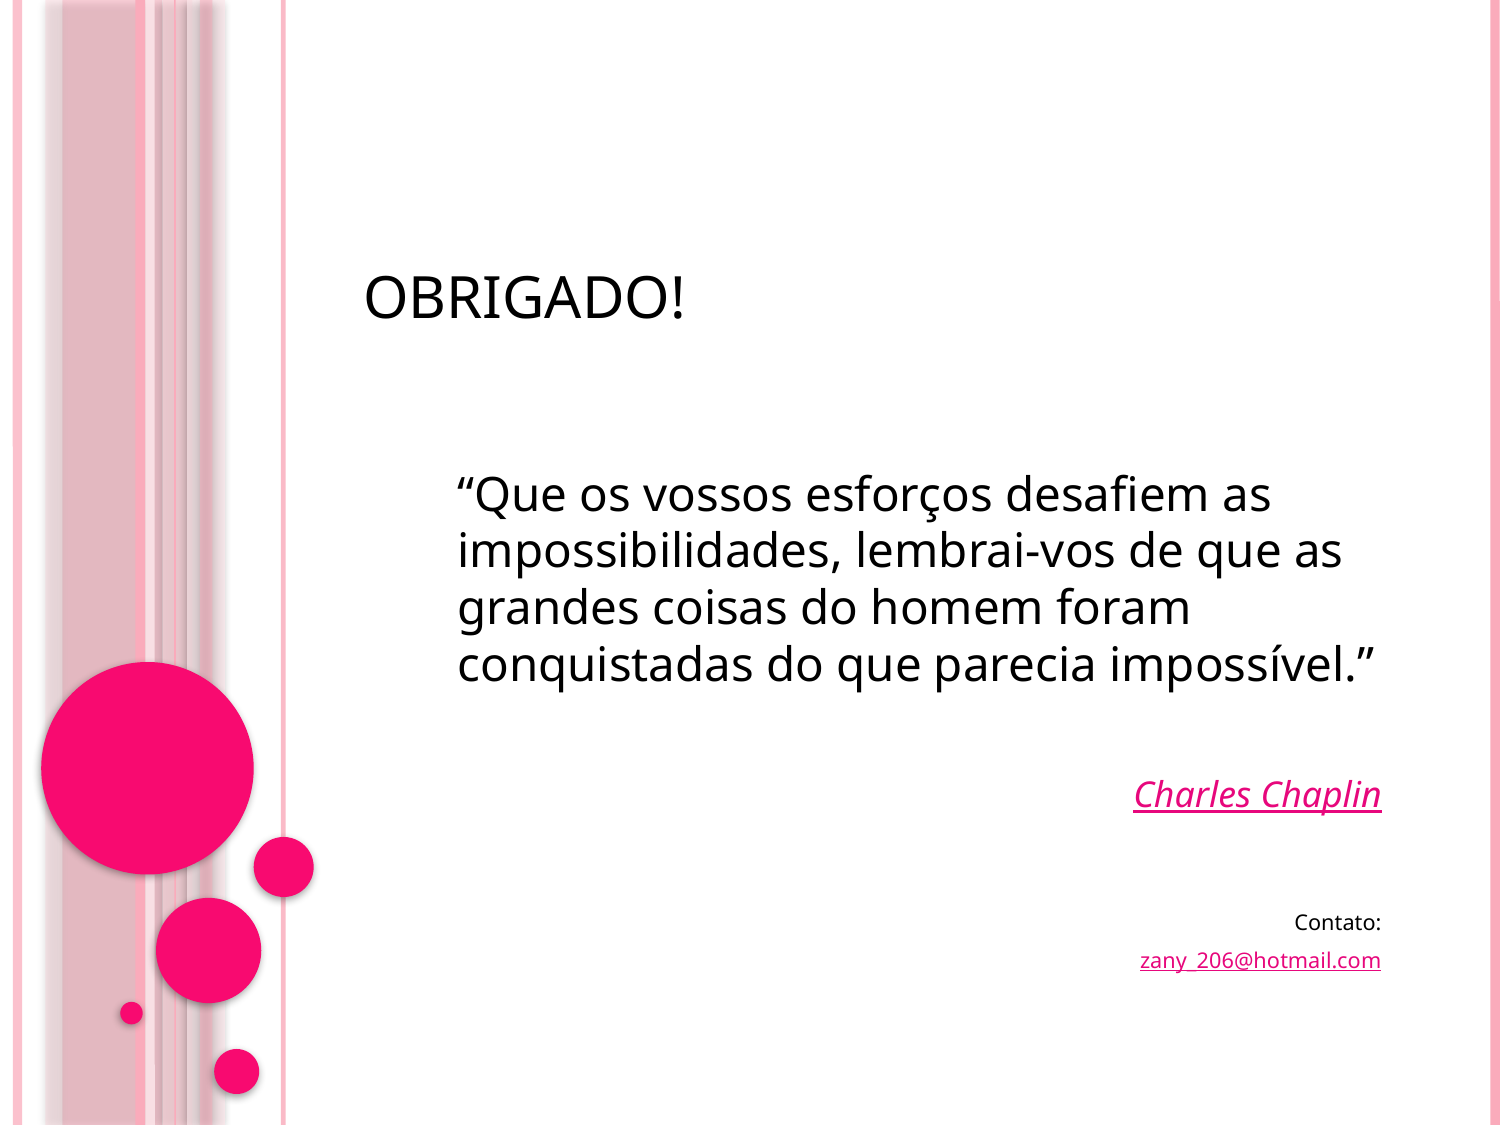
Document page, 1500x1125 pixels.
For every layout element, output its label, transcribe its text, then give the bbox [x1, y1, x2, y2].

title Obrigado! [348, 184, 1361, 338]
subtitle “Que os vossos esforços desafiem as impossibilidades, lembrai-vos de que as grandes coisas do homem foram conquistadas do que parecia impossível.” Charles Chaplin Contato: zany_206@hotmail.com [442, 456, 1397, 1024]
